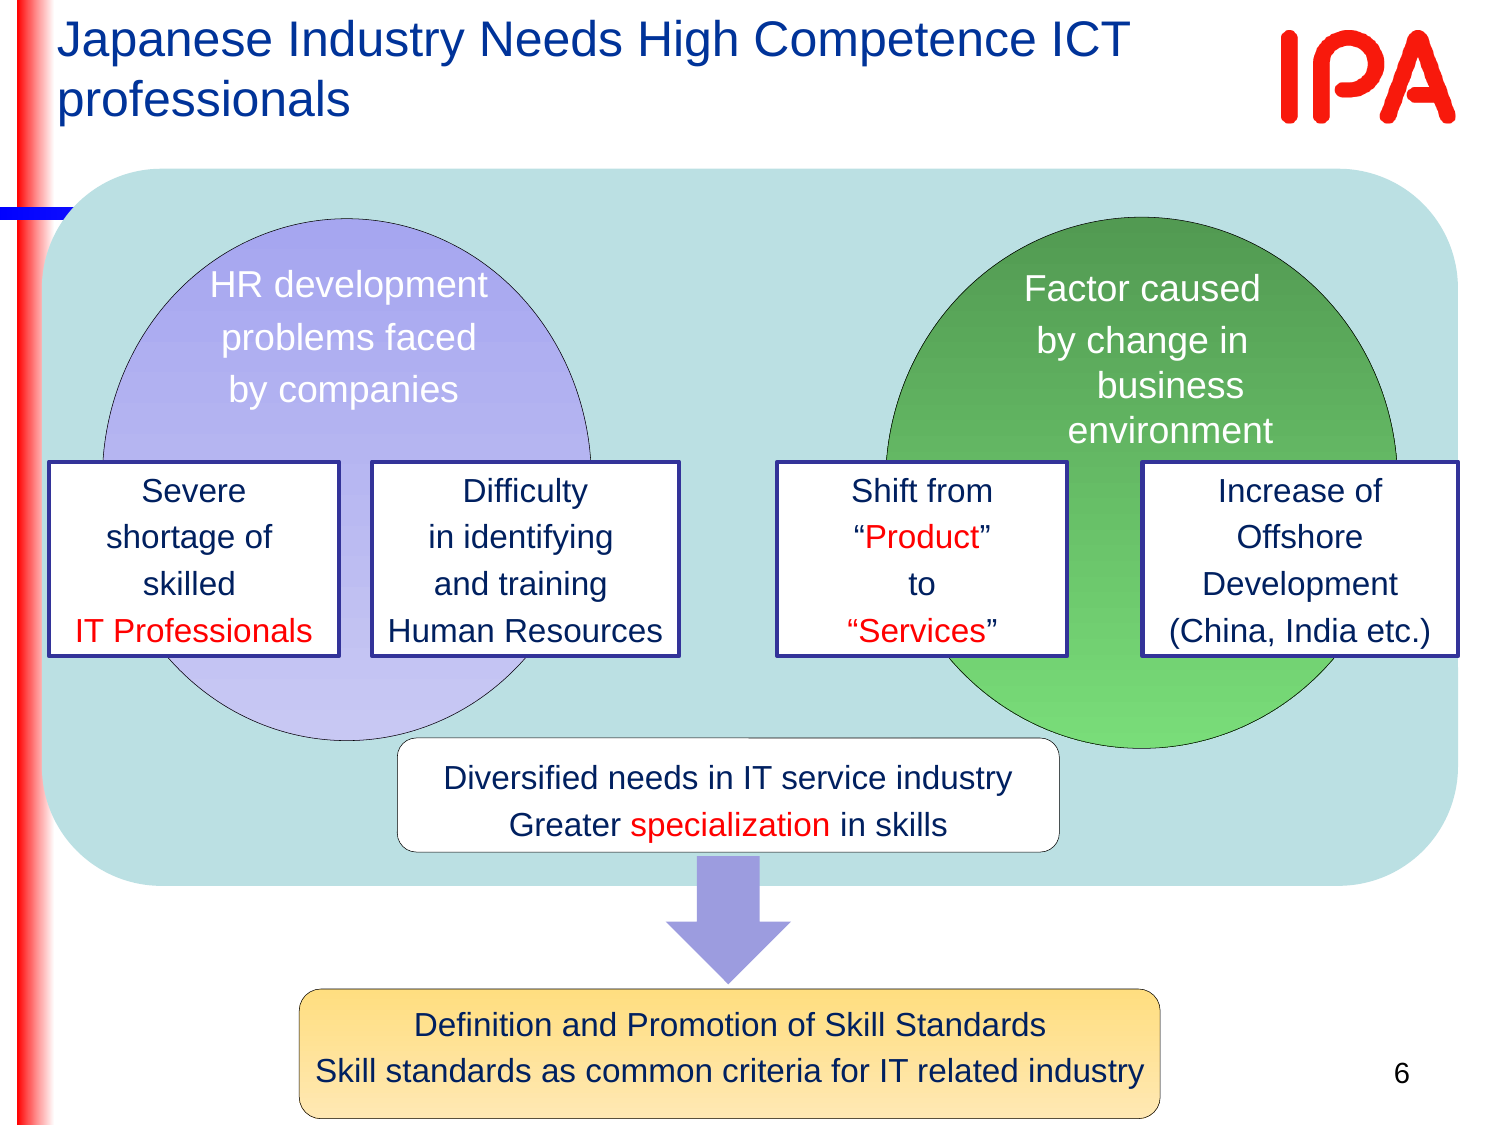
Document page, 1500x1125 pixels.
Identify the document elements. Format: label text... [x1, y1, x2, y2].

picture [1281, 30, 1456, 124]
slide_number 6 [1186, 1046, 1426, 1095]
text_box Difficulty in identifying and training Human Resources [370, 460, 681, 658]
text_box Factor caused by change in business environment [943, 256, 1342, 459]
text_box [1008, 217, 1275, 256]
text_box [665, 856, 792, 985]
text_box [299, 1099, 1160, 1119]
title Japanese Industry Needs High Competence ICT professionals [41, 7, 1212, 126]
text_box Increase of Offshore Development (China, India etc.) [1140, 460, 1460, 658]
text_box [308, 988, 1151, 993]
text_box [397, 737, 1060, 849]
text_box Definition and Promotion of Skill Standards Skill standards as common criteria for IT related industry [275, 993, 1186, 1099]
text_box Diversified needs in IT service industry Greater specialization in skills [405, 749, 1052, 851]
text_box [41, 168, 1459, 886]
text_box Shift from “Product” to “Services” [775, 460, 1069, 658]
text_box Severe shortage of skilled IT Professionals [47, 460, 341, 658]
text_box HR development problems faced by companies [155, 253, 543, 418]
text_box [103, 317, 591, 741]
text_box [225, 218, 469, 253]
text_box [886, 315, 1397, 749]
